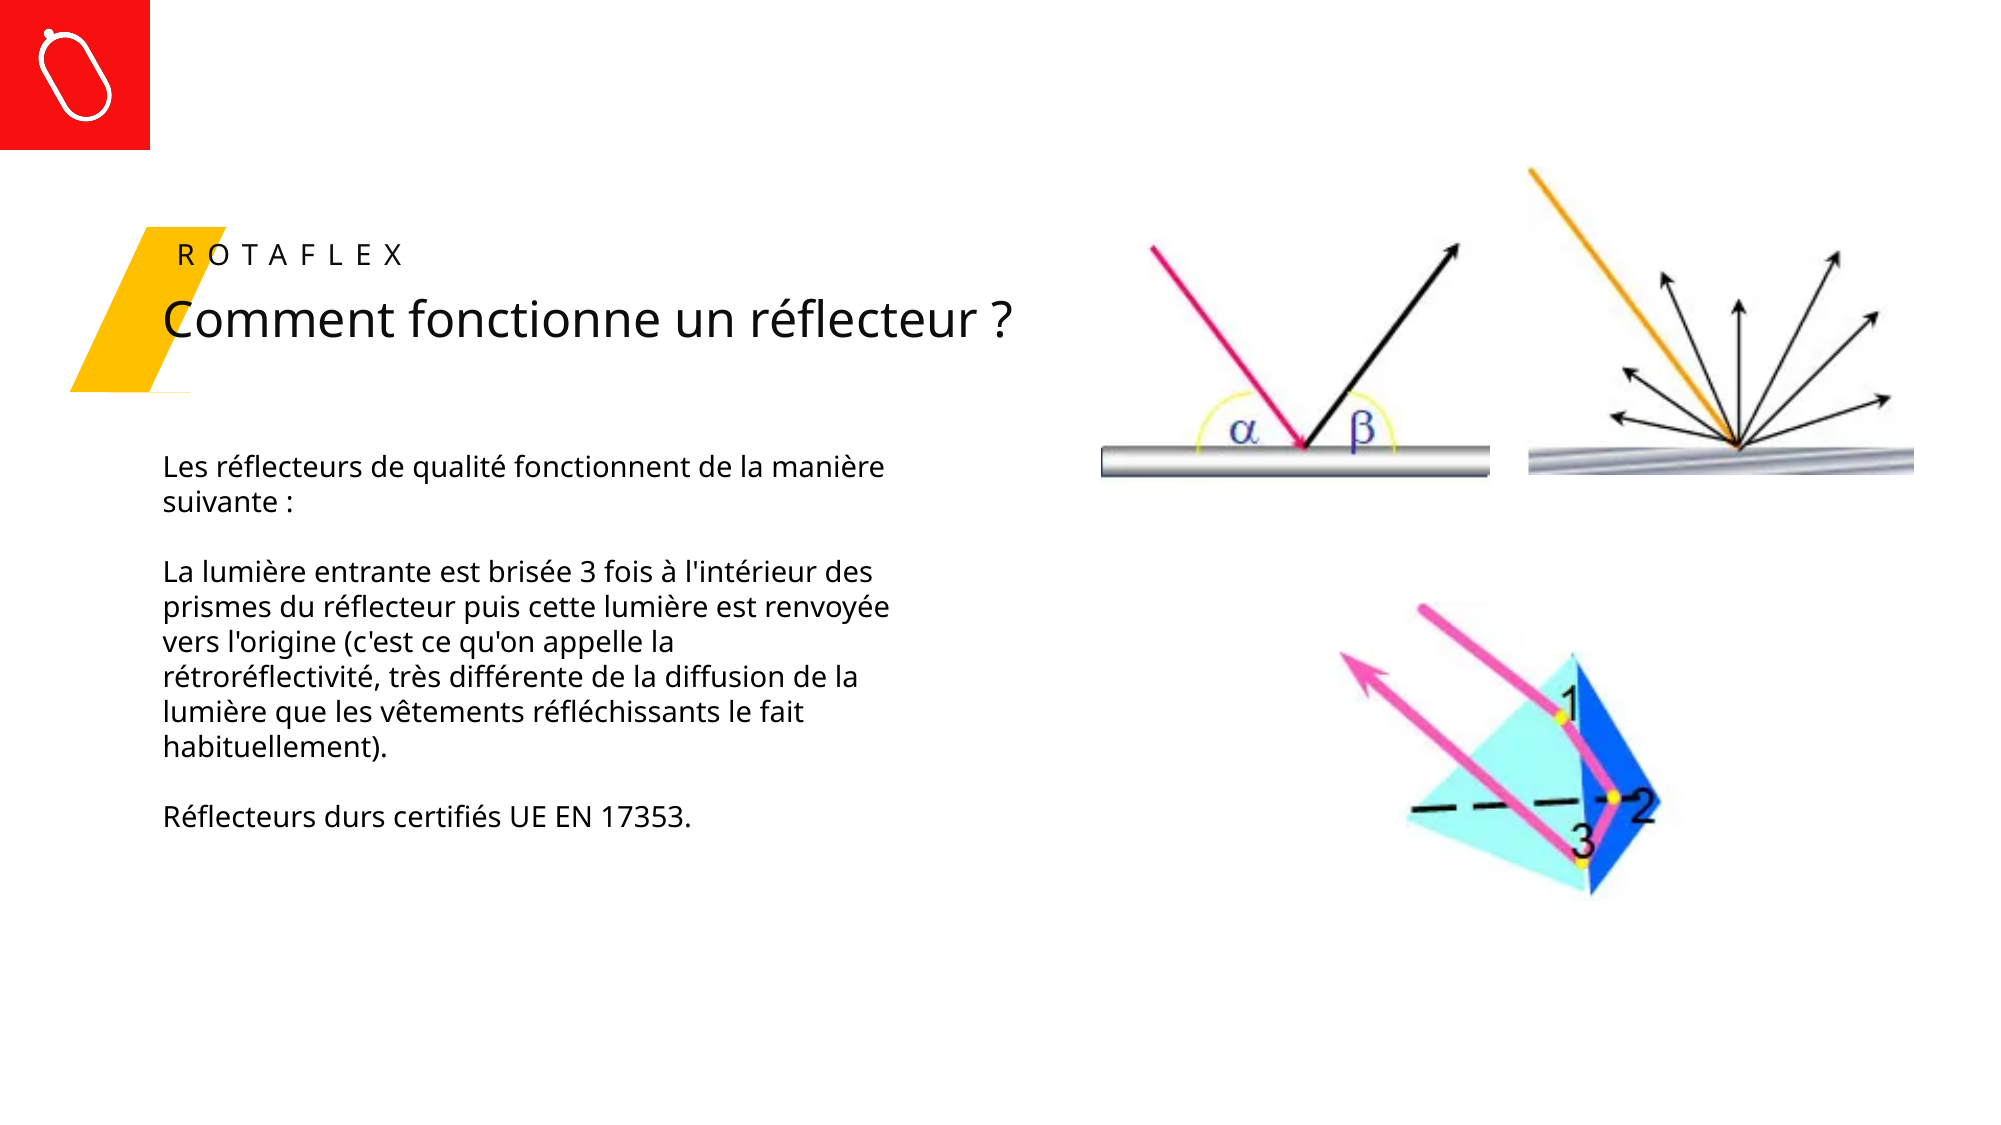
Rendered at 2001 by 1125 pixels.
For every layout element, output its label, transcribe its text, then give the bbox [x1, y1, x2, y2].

text_box ROTAFLEX [161, 228, 417, 279]
text_box Comment fonctionne un réflecteur ? [147, 279, 1066, 355]
picture [1101, 223, 1490, 486]
picture [1527, 166, 1914, 475]
picture [20, 20, 130, 130]
text_box [68, 225, 228, 394]
picture [1290, 602, 1689, 901]
text_box Les réflecteurs de qualité fonctionnent de la manière suivante : La lumière entrante est brisée 3 fois à l'intérieur des prismes du réflecteur puis cette lumière est renvoyée vers l'origine (c'est ce qu'on appelle la rétroréflectivité, très différente de la diffusion de la lumière que les vêtements réfléchissants le fait habituellement). Réflecteurs durs certifiés UE EN 17353. [147, 441, 915, 841]
